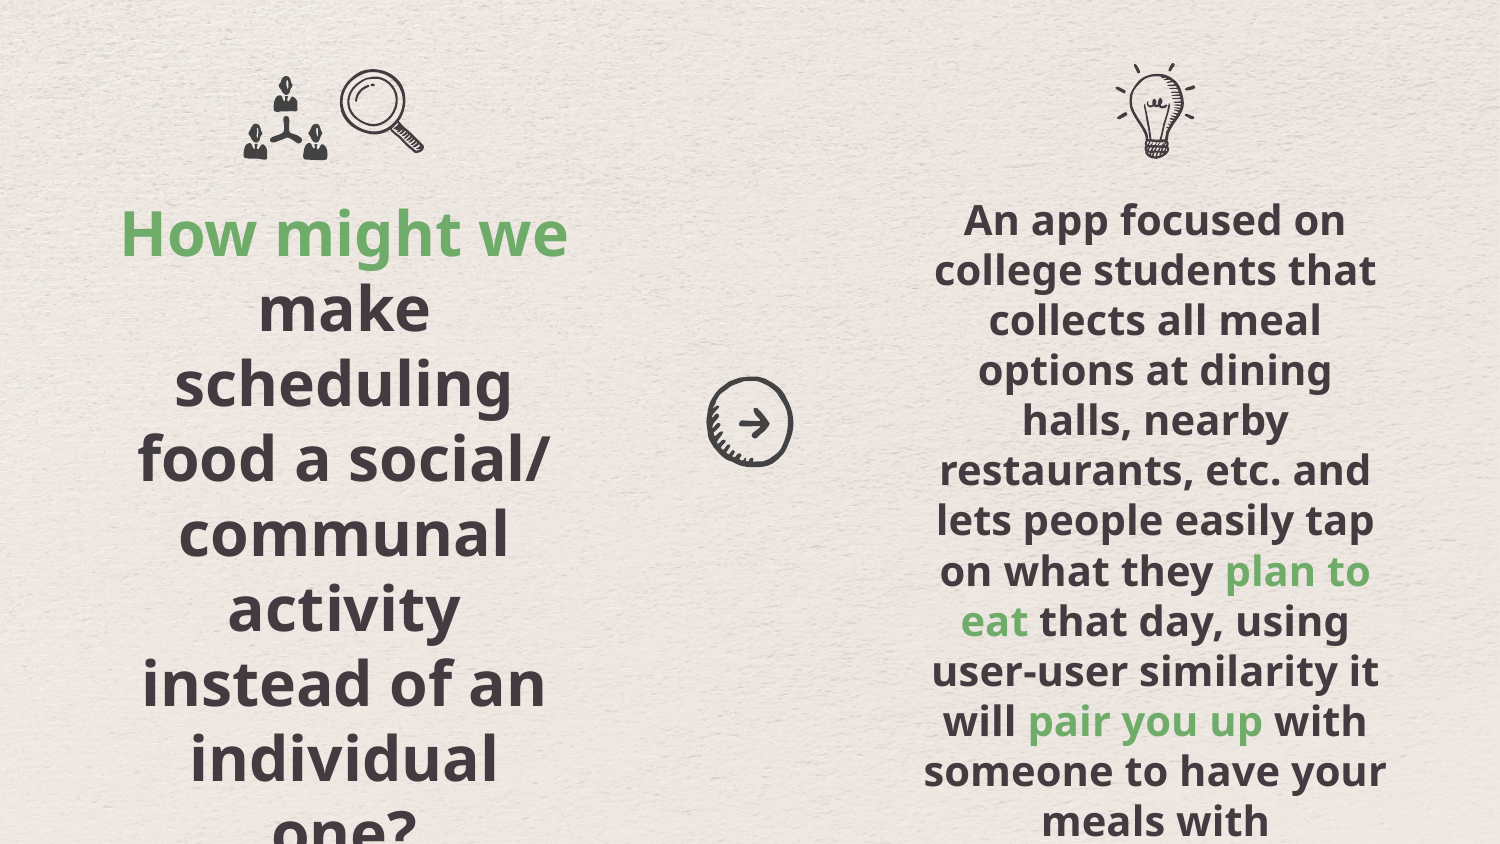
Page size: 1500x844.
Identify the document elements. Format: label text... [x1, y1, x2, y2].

text_box [1133, 64, 1141, 74]
text_box [1115, 86, 1126, 94]
text_box [270, 116, 303, 144]
text_box [243, 123, 268, 160]
text_box [1129, 73, 1184, 160]
text_box [339, 69, 424, 154]
text_box How might we make scheduling food a social/ communal activity instead of an individual one? [93, 179, 596, 844]
text_box [273, 76, 298, 112]
text_box [706, 376, 794, 468]
picture [0, 0, 1500, 844]
text_box [303, 142, 328, 161]
text_box [308, 123, 323, 143]
text_box [1184, 113, 1195, 120]
text_box [1185, 85, 1196, 91]
text_box [1117, 112, 1128, 120]
text_box [1168, 63, 1175, 72]
text_box An app focused on college students that collects all meal options at dining halls, nearby restaurants, etc. and lets people easily tap on what they plan to eat that day, using user-user similarity it will pair you up with someone to have your meals with [904, 179, 1407, 844]
